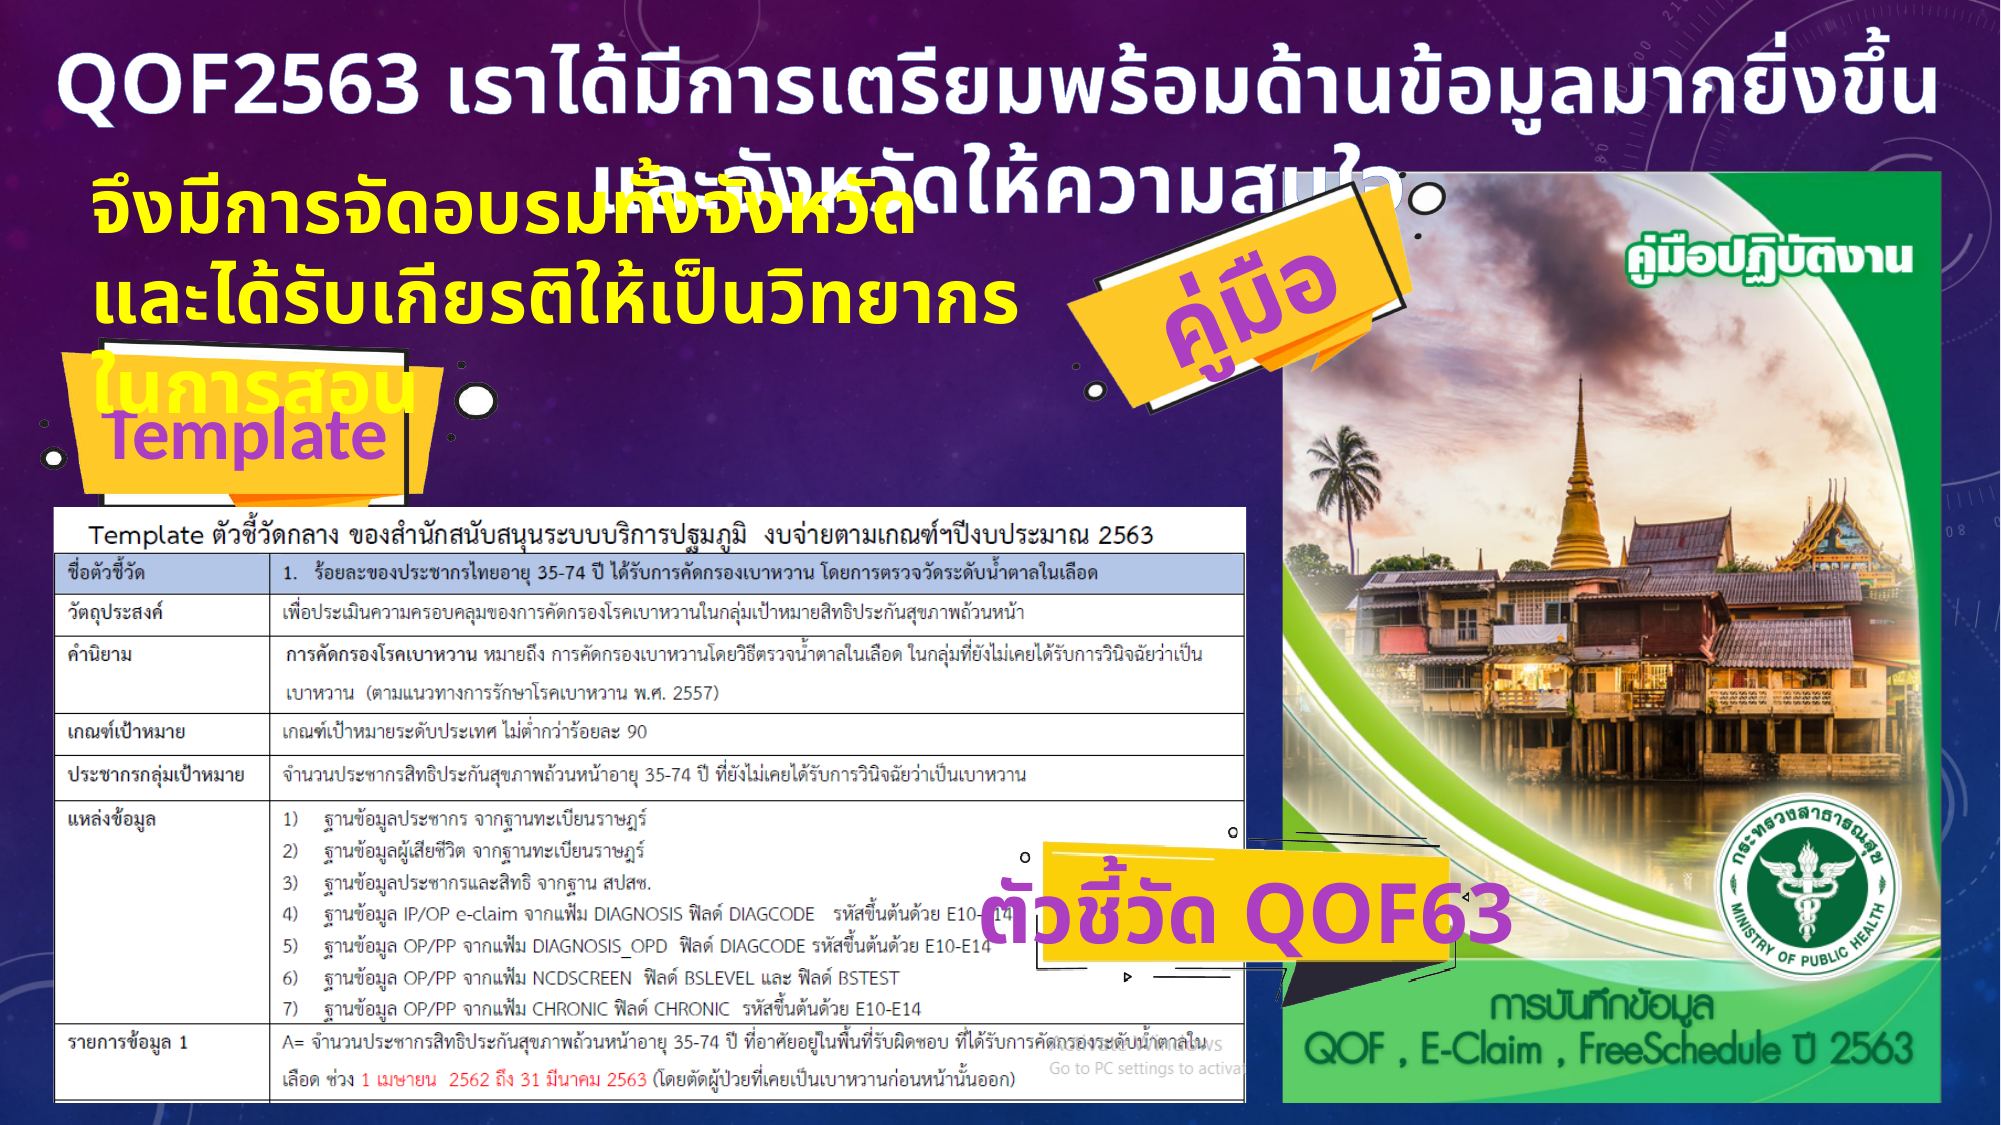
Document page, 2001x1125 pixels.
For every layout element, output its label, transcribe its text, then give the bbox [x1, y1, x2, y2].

text_box QOF2563 เราได้มีการเตรียมพร้อมด้านข้อมูลมากยิ่งขึ้น และจังหวัดให้ความสนใจ [8, 22, 1987, 238]
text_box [1004, 212, 1489, 390]
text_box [1020, 827, 1469, 1009]
text_box จึงมีการจัดอบรมทั้งจังหวัด และได้รับเกียรติให้เป็นวิทยากรในการสอน [75, 150, 1103, 436]
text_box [30, 336, 498, 542]
picture [0, 0, 2001, 1125]
